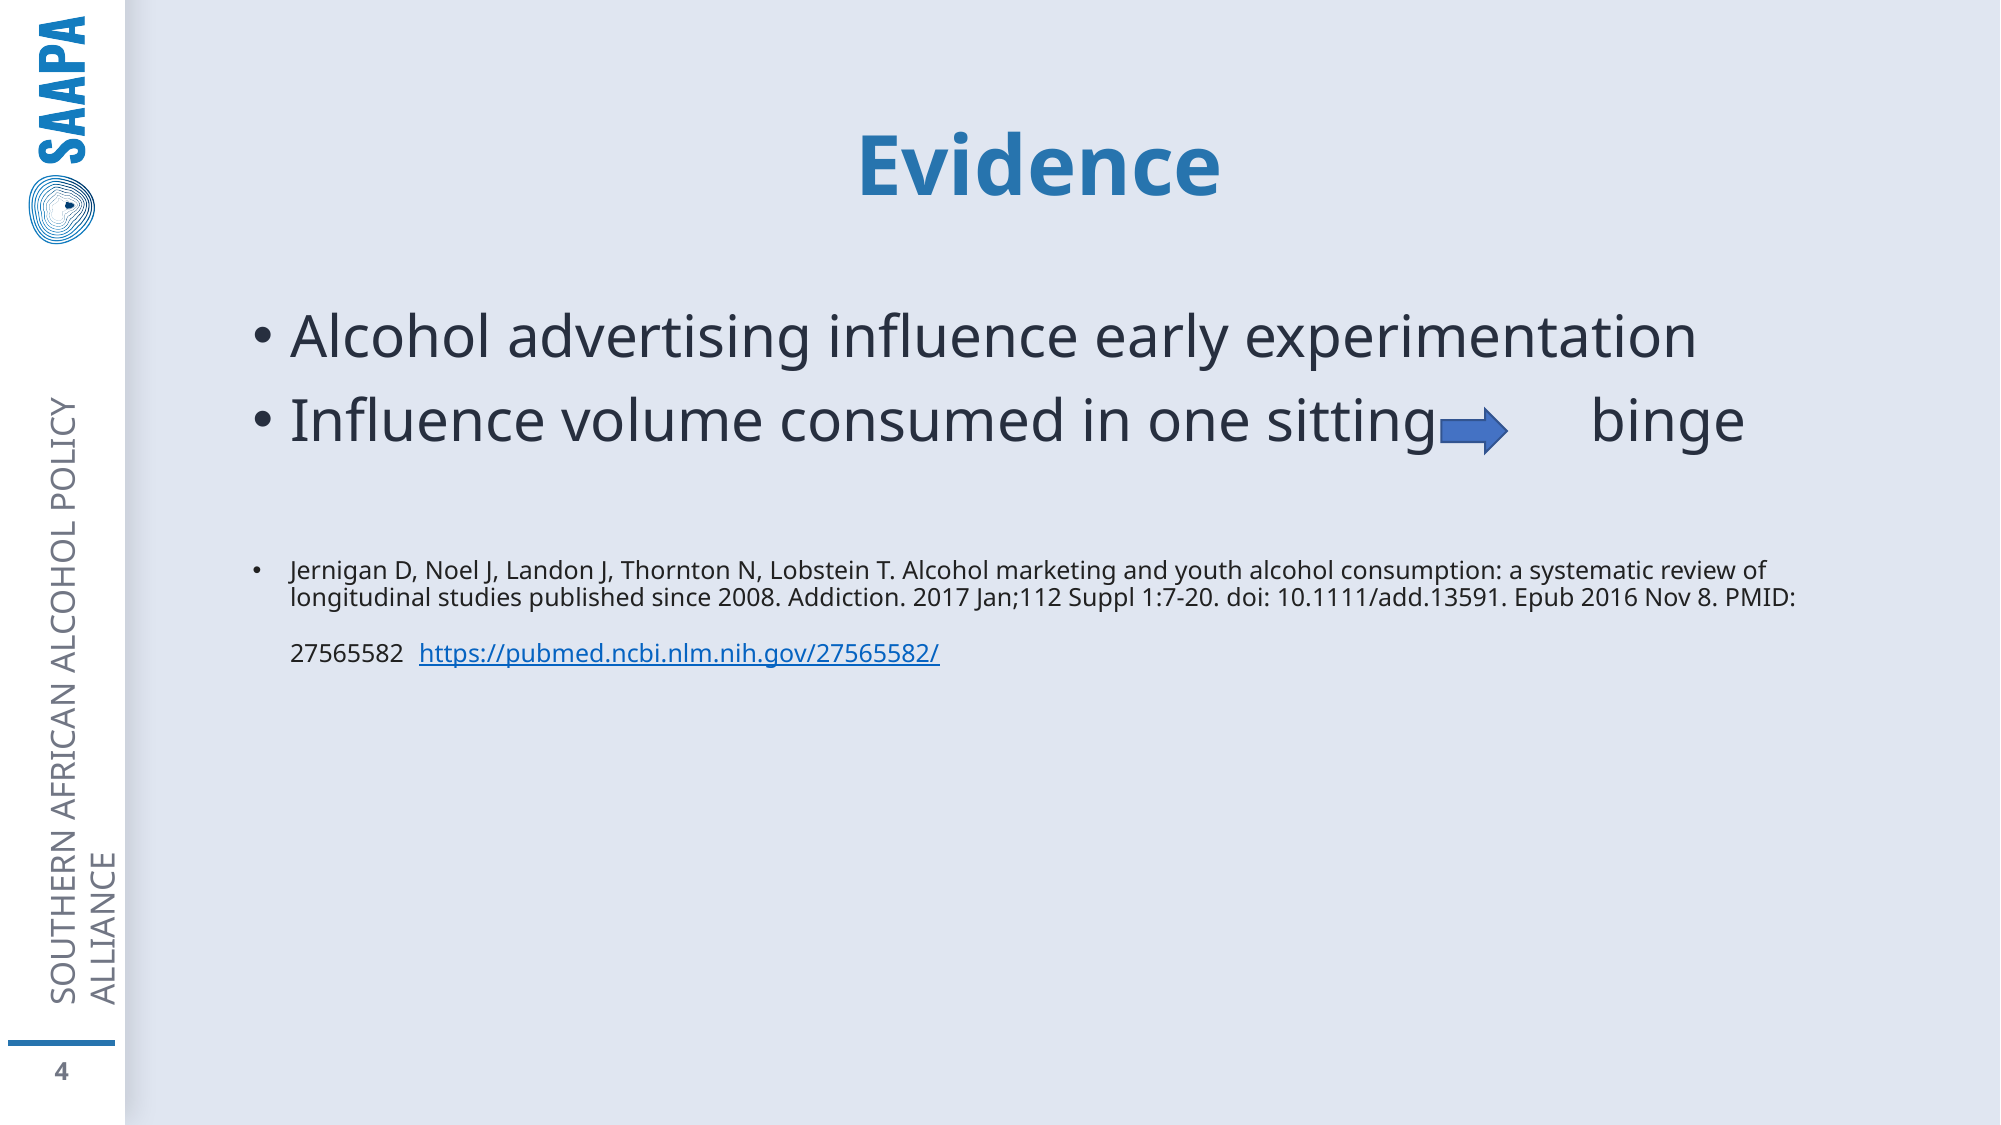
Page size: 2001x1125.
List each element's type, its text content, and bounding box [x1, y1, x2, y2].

slide_number 4 [8, 1042, 116, 1103]
list Alcohol advertising influence early experimentation Influence volume consumed in one sitting binge Jernigan D, Noel J, Landon J, Thornton N, Lobstein T. Alcohol marketing and youth alcohol consumption: a systematic review of longitudinal studies published since 2008. Addiction. 2017 Jan;112 Suppl 1:7-20. doi: 10.1111/add.13591. Epub 2016 Nov 8. PMID: 27565582 https://pubmed.ncbi.nlm.nih.gov/27565582/ [237, 299, 1863, 1014]
picture [19, 7, 106, 255]
text_box [1440, 406, 1509, 456]
title Evidence [237, 59, 1863, 278]
